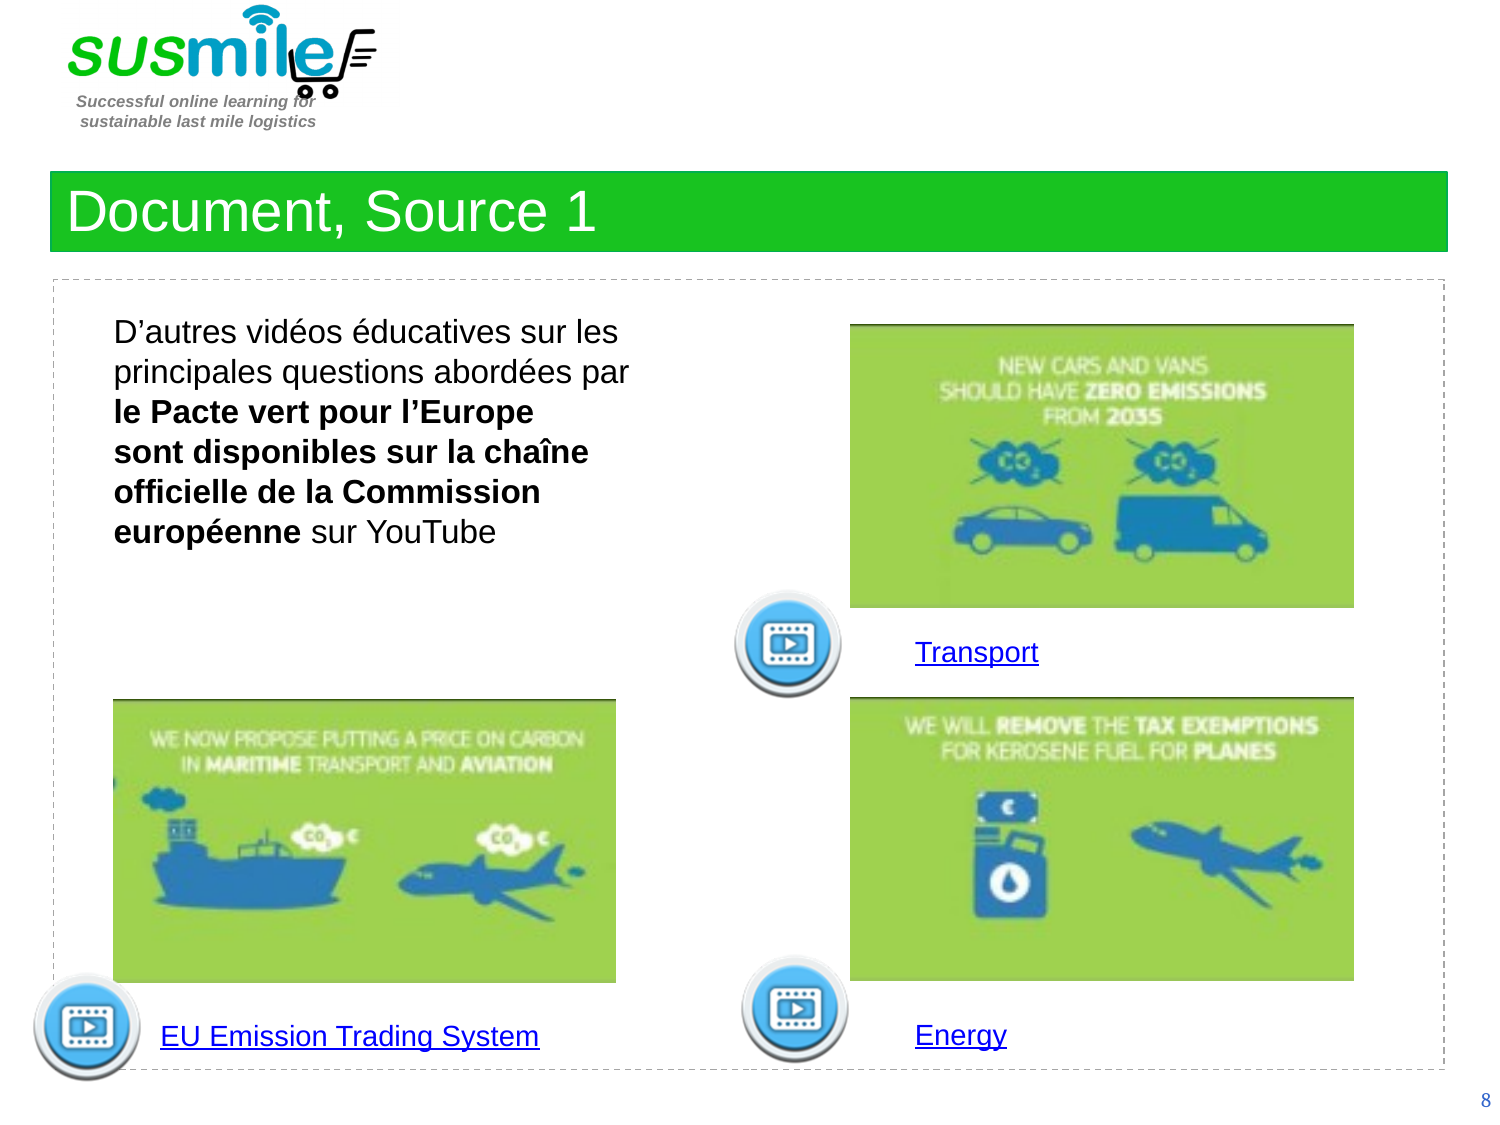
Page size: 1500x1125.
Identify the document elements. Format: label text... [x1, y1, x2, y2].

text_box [849, 323, 1355, 609]
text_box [112, 698, 617, 984]
text_box Transport [899, 625, 1310, 676]
picture [31, 970, 143, 1083]
picture [732, 587, 845, 699]
slide_number 8 [1156, 1069, 1500, 1125]
text_box Document, Source 1 [51, 171, 1448, 252]
text_box EU Emission Trading System [146, 1009, 604, 1060]
picture [738, 952, 851, 1065]
text_box D’autres vidéos éducatives sur les principales questions abordées par le Pacte vert pour l’Europe sont disponibles sur la chaîne officielle de la Commission européenne sur YouTube [98, 303, 664, 618]
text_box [849, 696, 1355, 982]
text_box [53, 279, 1445, 1070]
picture [61, 0, 400, 107]
text_box Energy [900, 1009, 1250, 1059]
